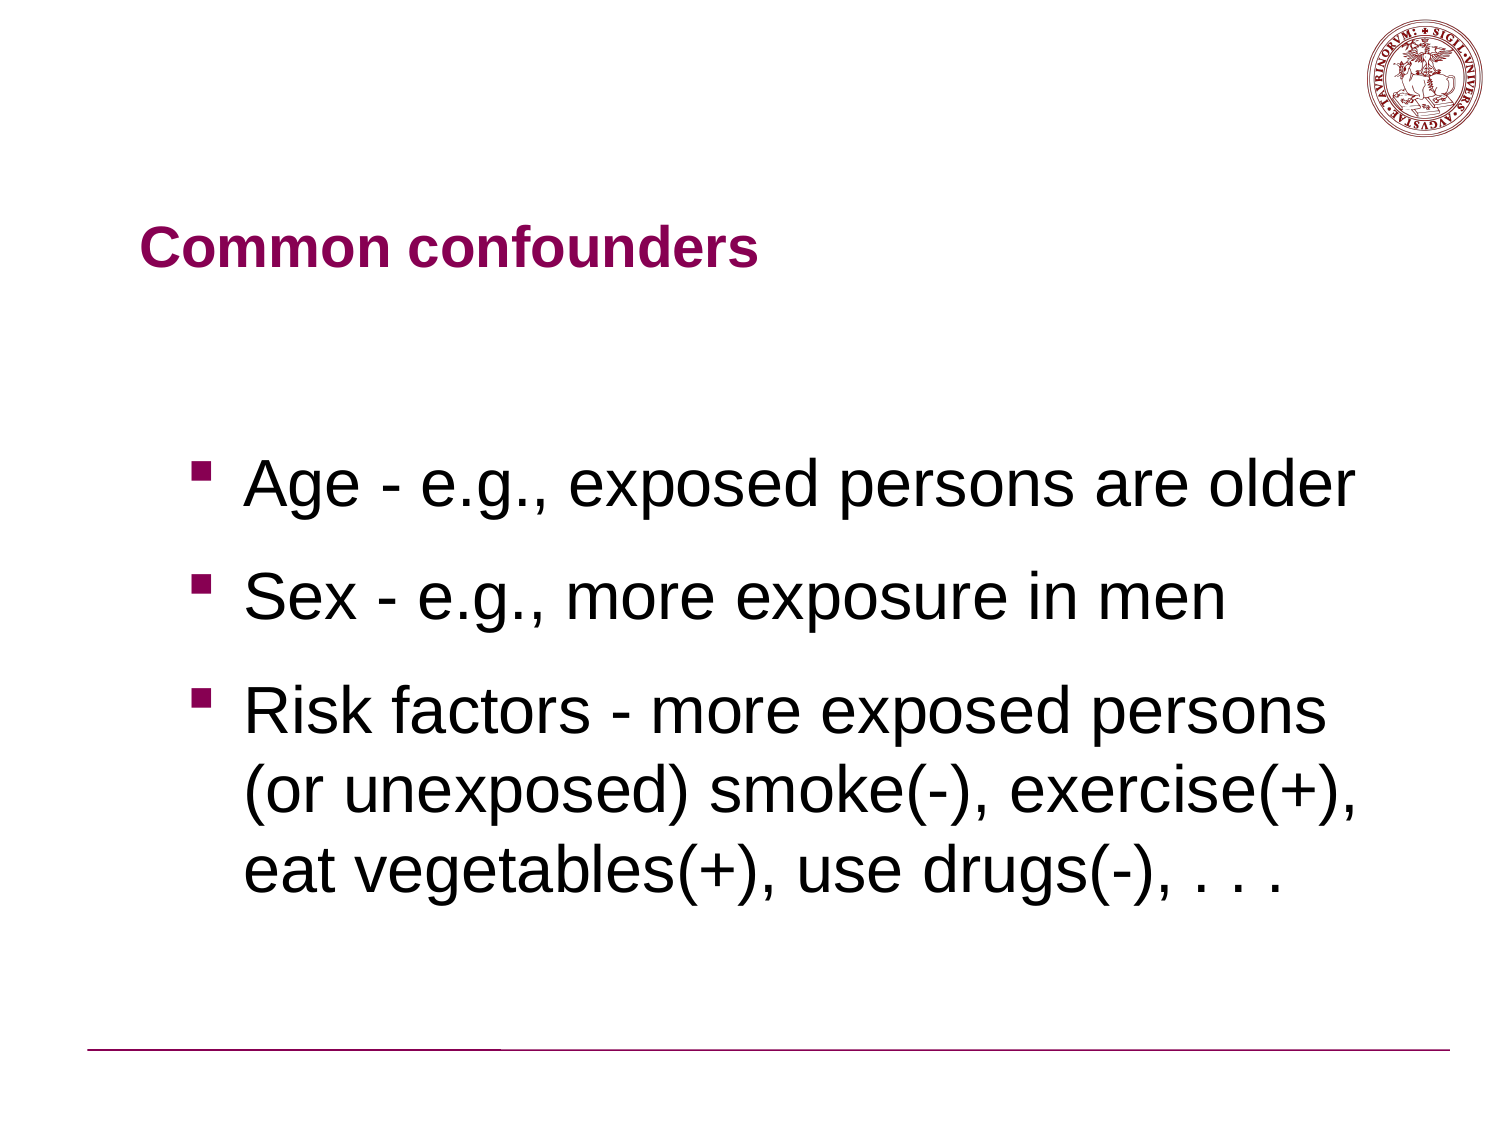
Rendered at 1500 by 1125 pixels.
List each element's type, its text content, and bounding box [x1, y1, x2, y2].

picture [1366, 18, 1483, 138]
title Common confounders [124, 150, 1400, 338]
list Age - e.g., exposed persons are older Sex - e.g., more exposure in men Risk factors - more exposed persons (or unexposed) smoke(-), exercise(+), eat vegetables(+), use drugs(-), . . . [172, 432, 1424, 1071]
